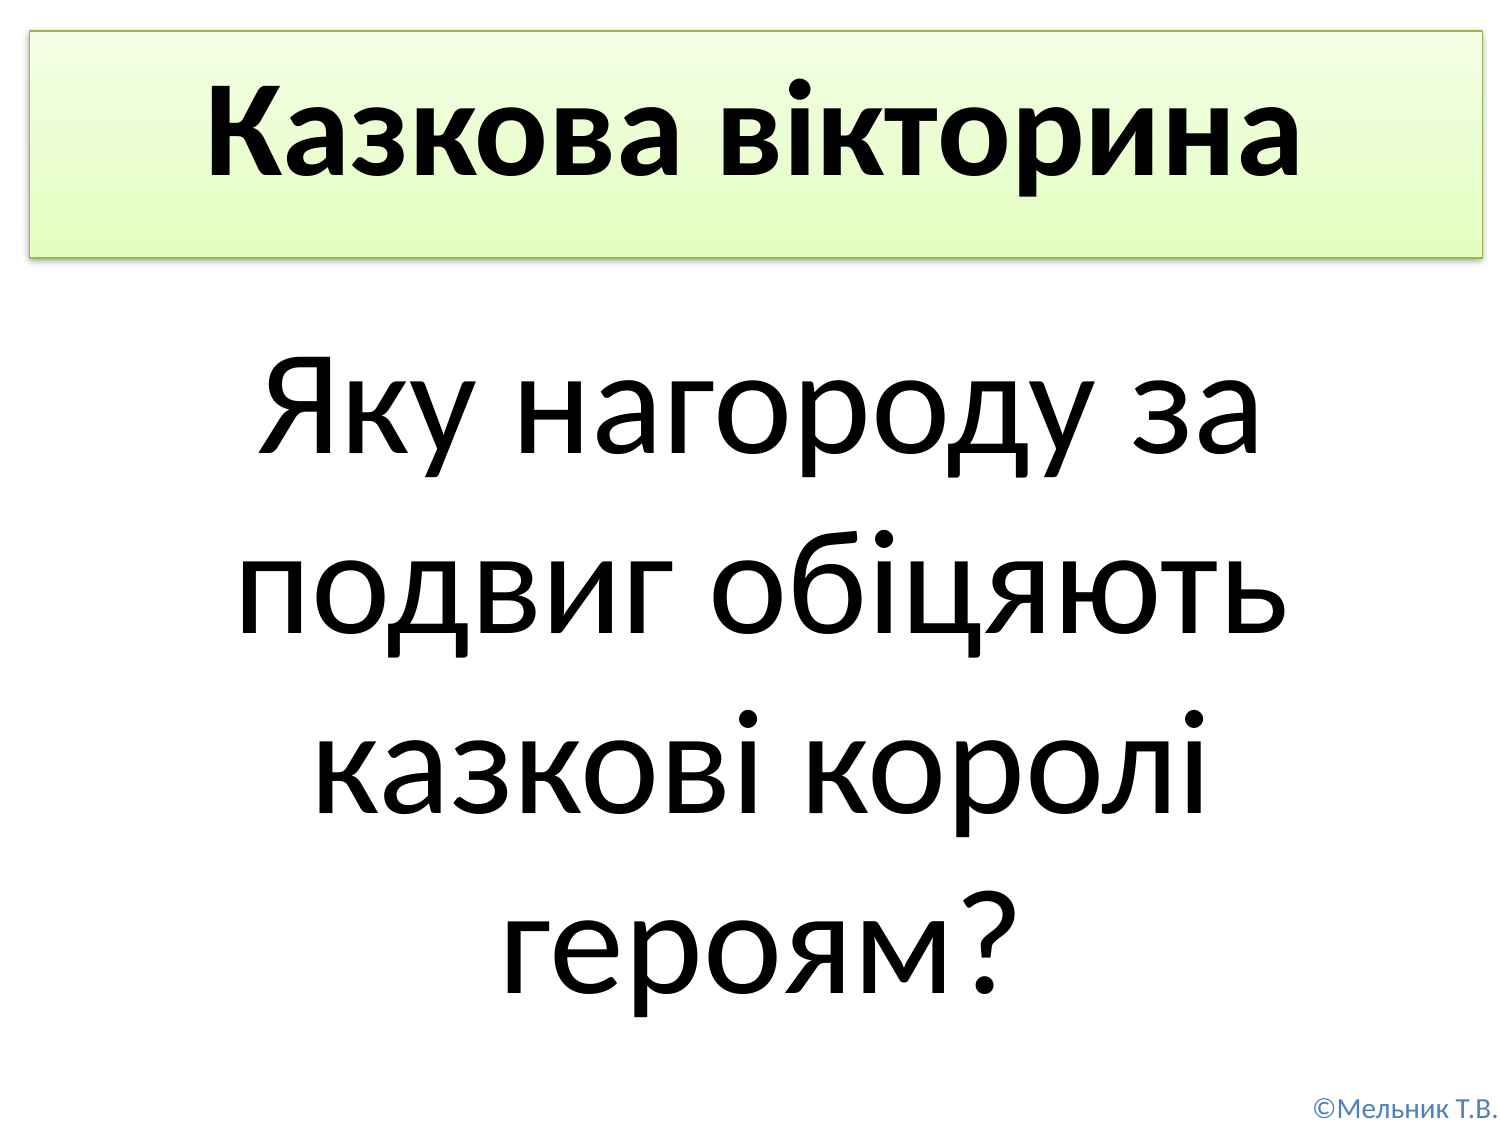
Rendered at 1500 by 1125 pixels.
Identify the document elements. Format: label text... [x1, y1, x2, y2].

text_box Казкова вікторина [29, 30, 1483, 259]
text_box Яку нагороду за подвиг обіцяють казкові королі героям? [41, 295, 1483, 1039]
